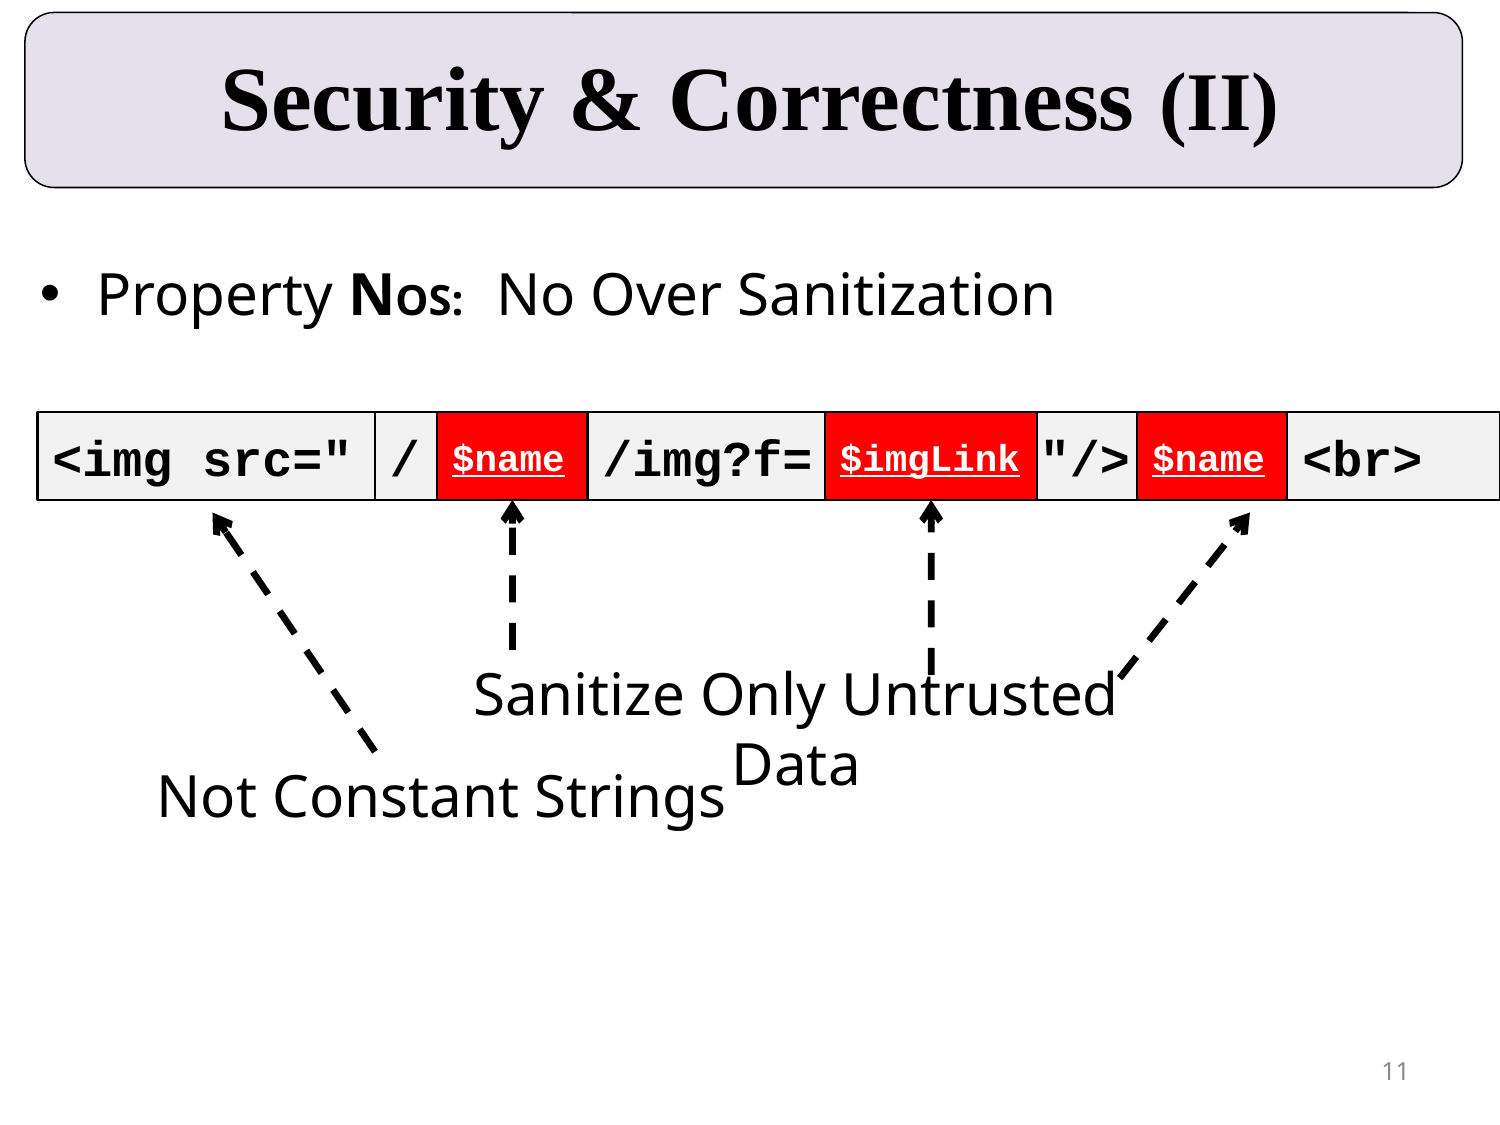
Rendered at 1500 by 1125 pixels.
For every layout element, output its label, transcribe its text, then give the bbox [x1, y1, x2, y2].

text_box [1425, 12, 1463, 188]
text_box /img?f= [589, 410, 823, 502]
text_box <br> [1289, 410, 1500, 502]
text_box $name [1135, 410, 1289, 502]
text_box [212, 512, 376, 752]
text_box Not Constant Strings [37, 751, 846, 837]
text_box $imgLink [823, 410, 1039, 502]
text_box [25, 0, 76, 27]
text_box Sanitize Only Untrusted Data [392, 649, 1200, 805]
slide_number 11 [1074, 1042, 1425, 1103]
text_box $name [435, 410, 589, 502]
list Property NOS: No Over Sanitization [24, 249, 1375, 350]
text_box "/> [1039, 410, 1135, 502]
text_box <img src=" [35, 410, 373, 502]
text_box [24, 27, 75, 188]
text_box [1119, 512, 1251, 679]
title Security & Correctness (II) [75, 0, 1425, 188]
text_box / [373, 410, 435, 502]
